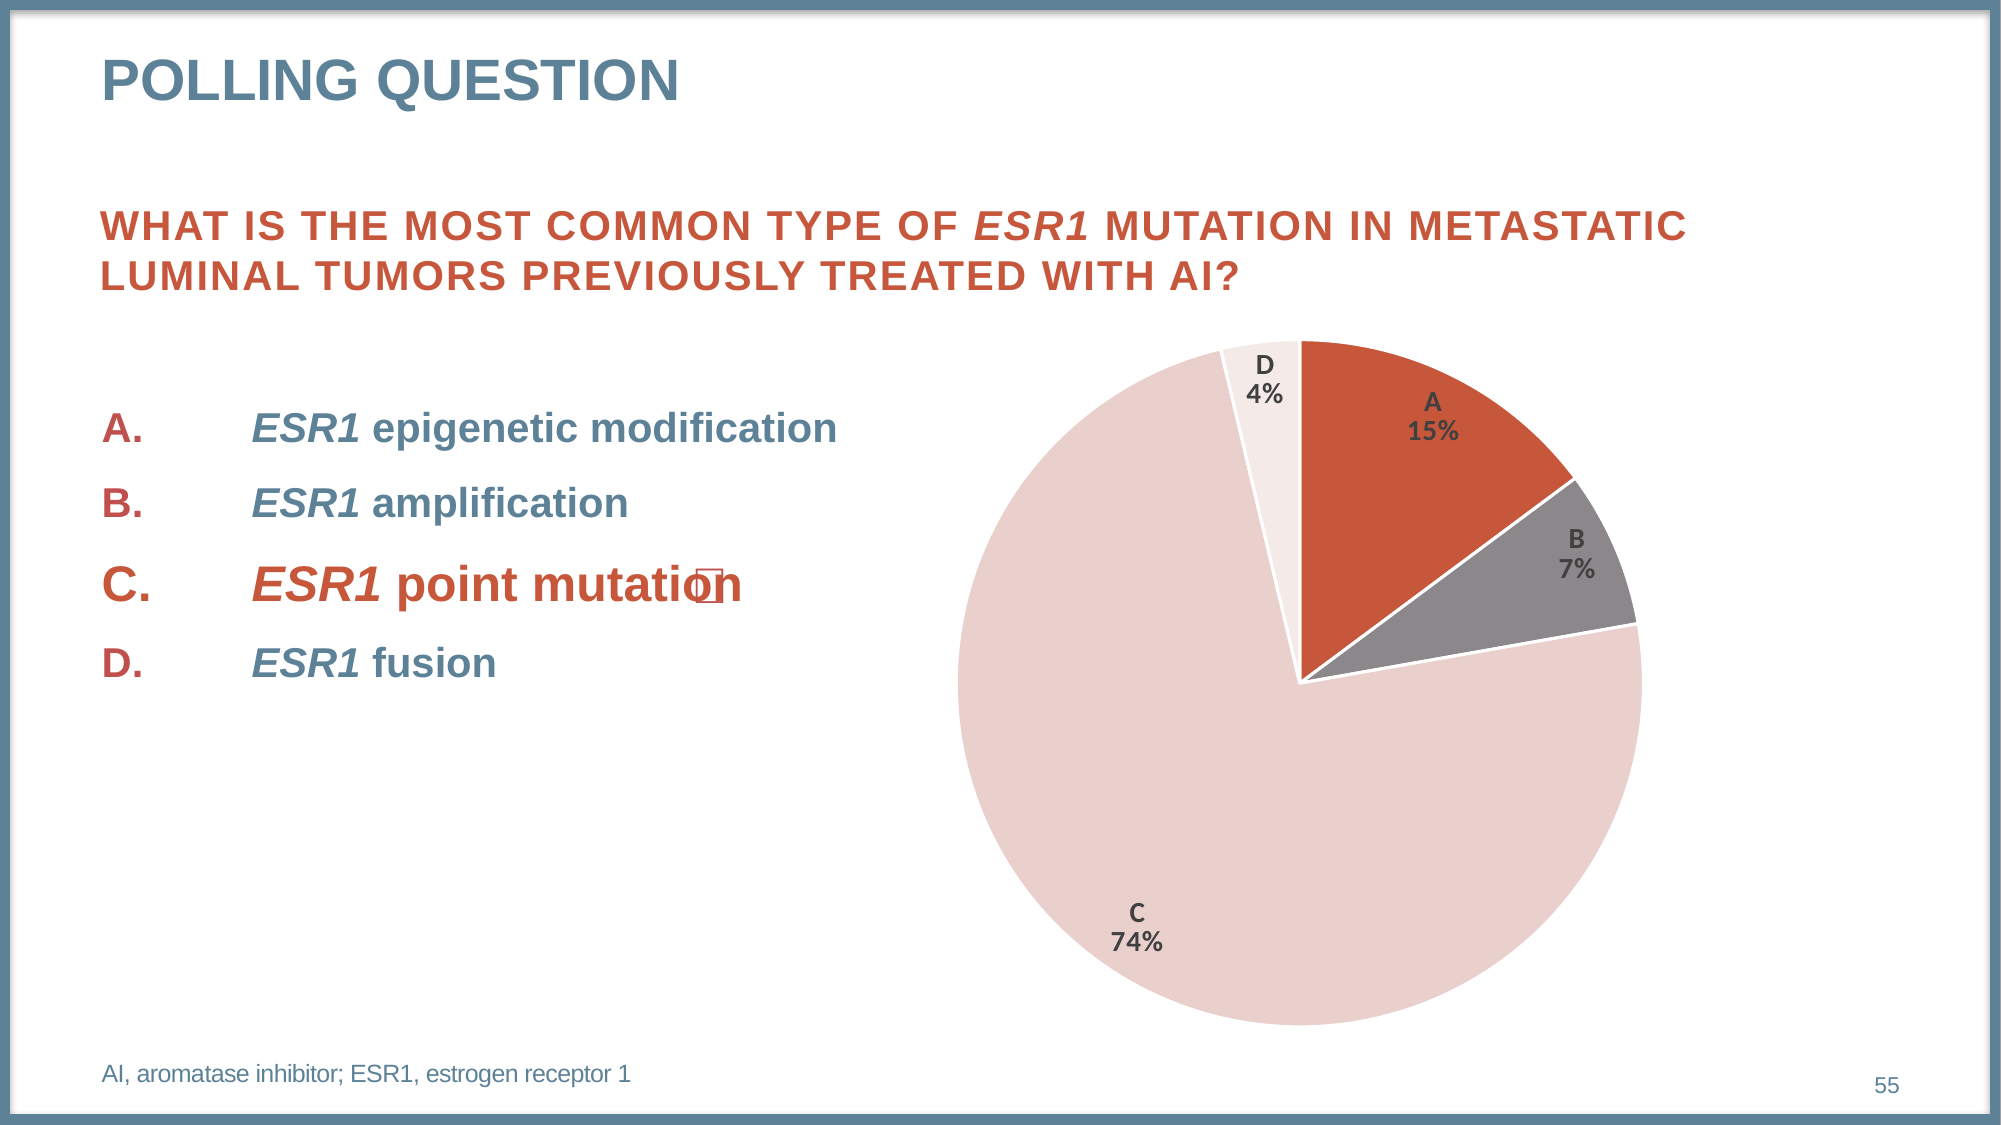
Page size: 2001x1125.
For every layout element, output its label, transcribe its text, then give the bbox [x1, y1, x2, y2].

chart [704, 256, 1927, 1043]
title POLLING QUESTION [101, 42, 1900, 185]
list A. ESR1 epigenetic modification B. ESR1 amplification C. ESR1 point mutation D. ESR1 fusion [101, 325, 699, 976]
list AI, aromatase inhibitor; ESR1, estrogen receptor 1 [101, 1042, 1772, 1103]
list WHAT IS THE MOST COMMON TYPE OF ESR1 MUTATION IN METASTATIC LUMINAL TUMORS PREVIOUSLY TREATED WITH AI? [99, 199, 1900, 315]
text_box ✅​ [690, 553, 699, 614]
